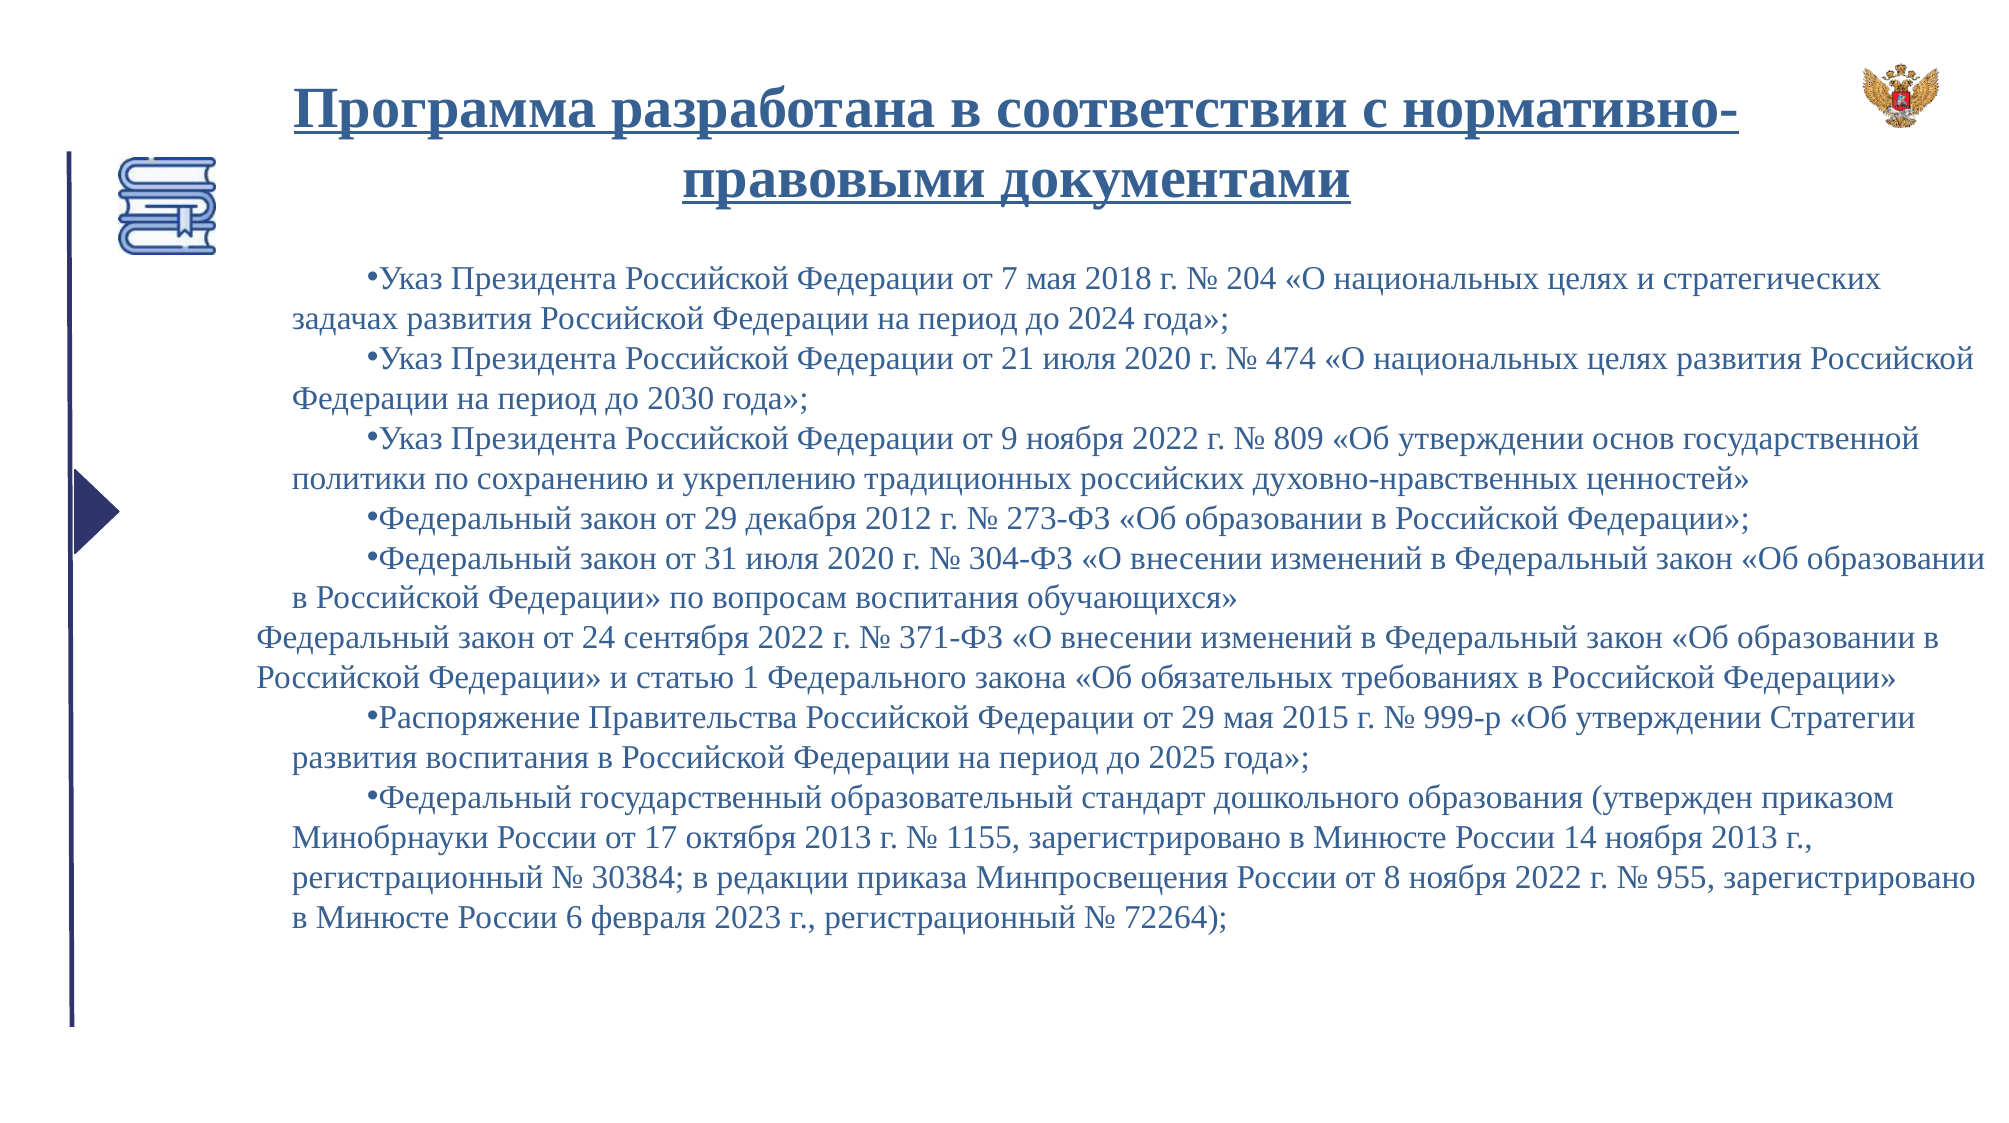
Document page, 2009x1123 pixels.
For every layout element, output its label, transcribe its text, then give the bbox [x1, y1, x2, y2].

picture [1862, 63, 1939, 128]
text_box Программа разработана в соответствии с нормативно-правовыми документами [241, 61, 1792, 217]
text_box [68, 151, 216, 1028]
text_box Указ Президента Российской Федерации от 7 мая 2018 г. № 204 «О национальных целях и стратегических задачах развития Российской Федерации на период до 2024 года»; Указ Президента Российской Федерации от 21 июля 2020 г. № 474 «О национальных целях развития Российской Федерации на период до 2030 года»; Указ Президента Российской Федерации от 9 ноября 2022 г. № 809 «Об утверждении основ государственной политики по сохранению и укреплению традиционных российских духовно-нравственных ценностей» Федеральный закон от 29 декабря 2012 г. № 273-ФЗ «Об образовании в Российской Федерации»; Федеральный закон от 31 июля 2020 г. № 304-ФЗ «О внесении изменений в Федеральный закон «Об образовании в Российской Федерации» по вопросам воспитания обучающихся» Федеральный закон от 24 сентября 2022 г. № 371-ФЗ «О внесении изменений в Федеральный закон «Об образовании в Российской Федерации» и статью 1 Федерального закона «Об обязательных требованиях в Российской Федерации» Распоряжение Правительства Российской Федерации от 29 мая 2015 г. № 999-р «Об утверждении Стратегии развития воспитания в Российской Федерации на период до 2025 года»; Федеральный государственный образовательный стандарт дошкольного образования (утвержден приказом Минобрнауки России от 17 октября 2013 г. № 1155, зарегистрировано в Минюсте России 14 ноября 2013 г., регистрационный № 30384; в редакции приказа Минпросвещения России от 8 ноября 2022 г. № 955, зарегистрировано в Минюсте России 6 февраля 2023 г., регистрационный № 72264); [241, 248, 2009, 993]
